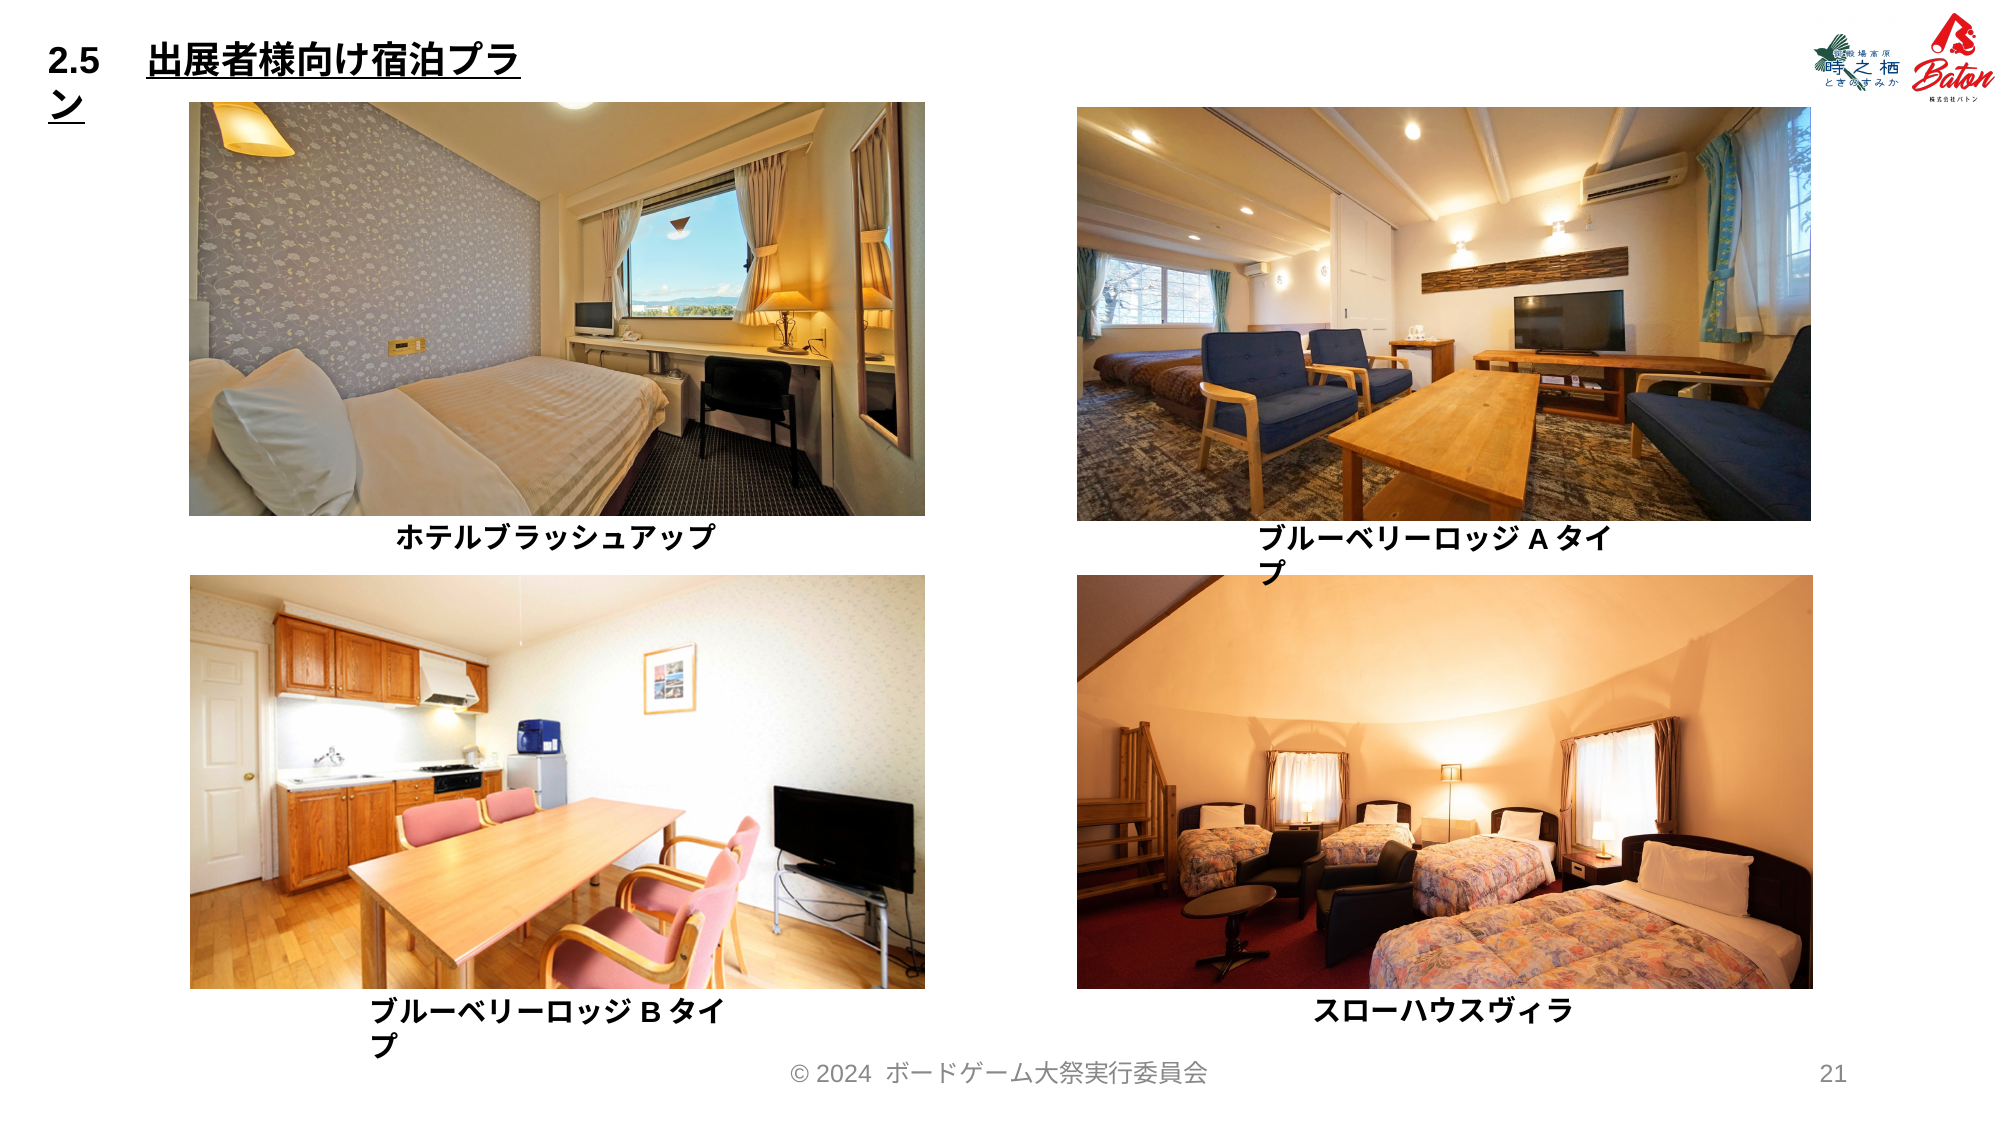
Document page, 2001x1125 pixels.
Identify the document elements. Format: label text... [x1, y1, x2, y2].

picture [1076, 574, 1813, 989]
slide_number 21 [1412, 1042, 1863, 1103]
text_box ブルーベリーロッジAタイプ [1242, 530, 1647, 573]
picture [189, 101, 925, 516]
text_box ホテルブラッシュアップ [380, 524, 735, 562]
text_box スローハウスヴィラ [1297, 997, 1593, 1035]
picture [1077, 1, 1995, 522]
text_box 2.5 出展者様向け宿泊プラン [33, 28, 572, 134]
footer © 2024 ボードゲーム大祭実行委員会 [662, 1042, 1338, 1103]
text_box ブルーベリーロッジBタイプ [355, 997, 760, 1071]
picture [190, 574, 926, 989]
